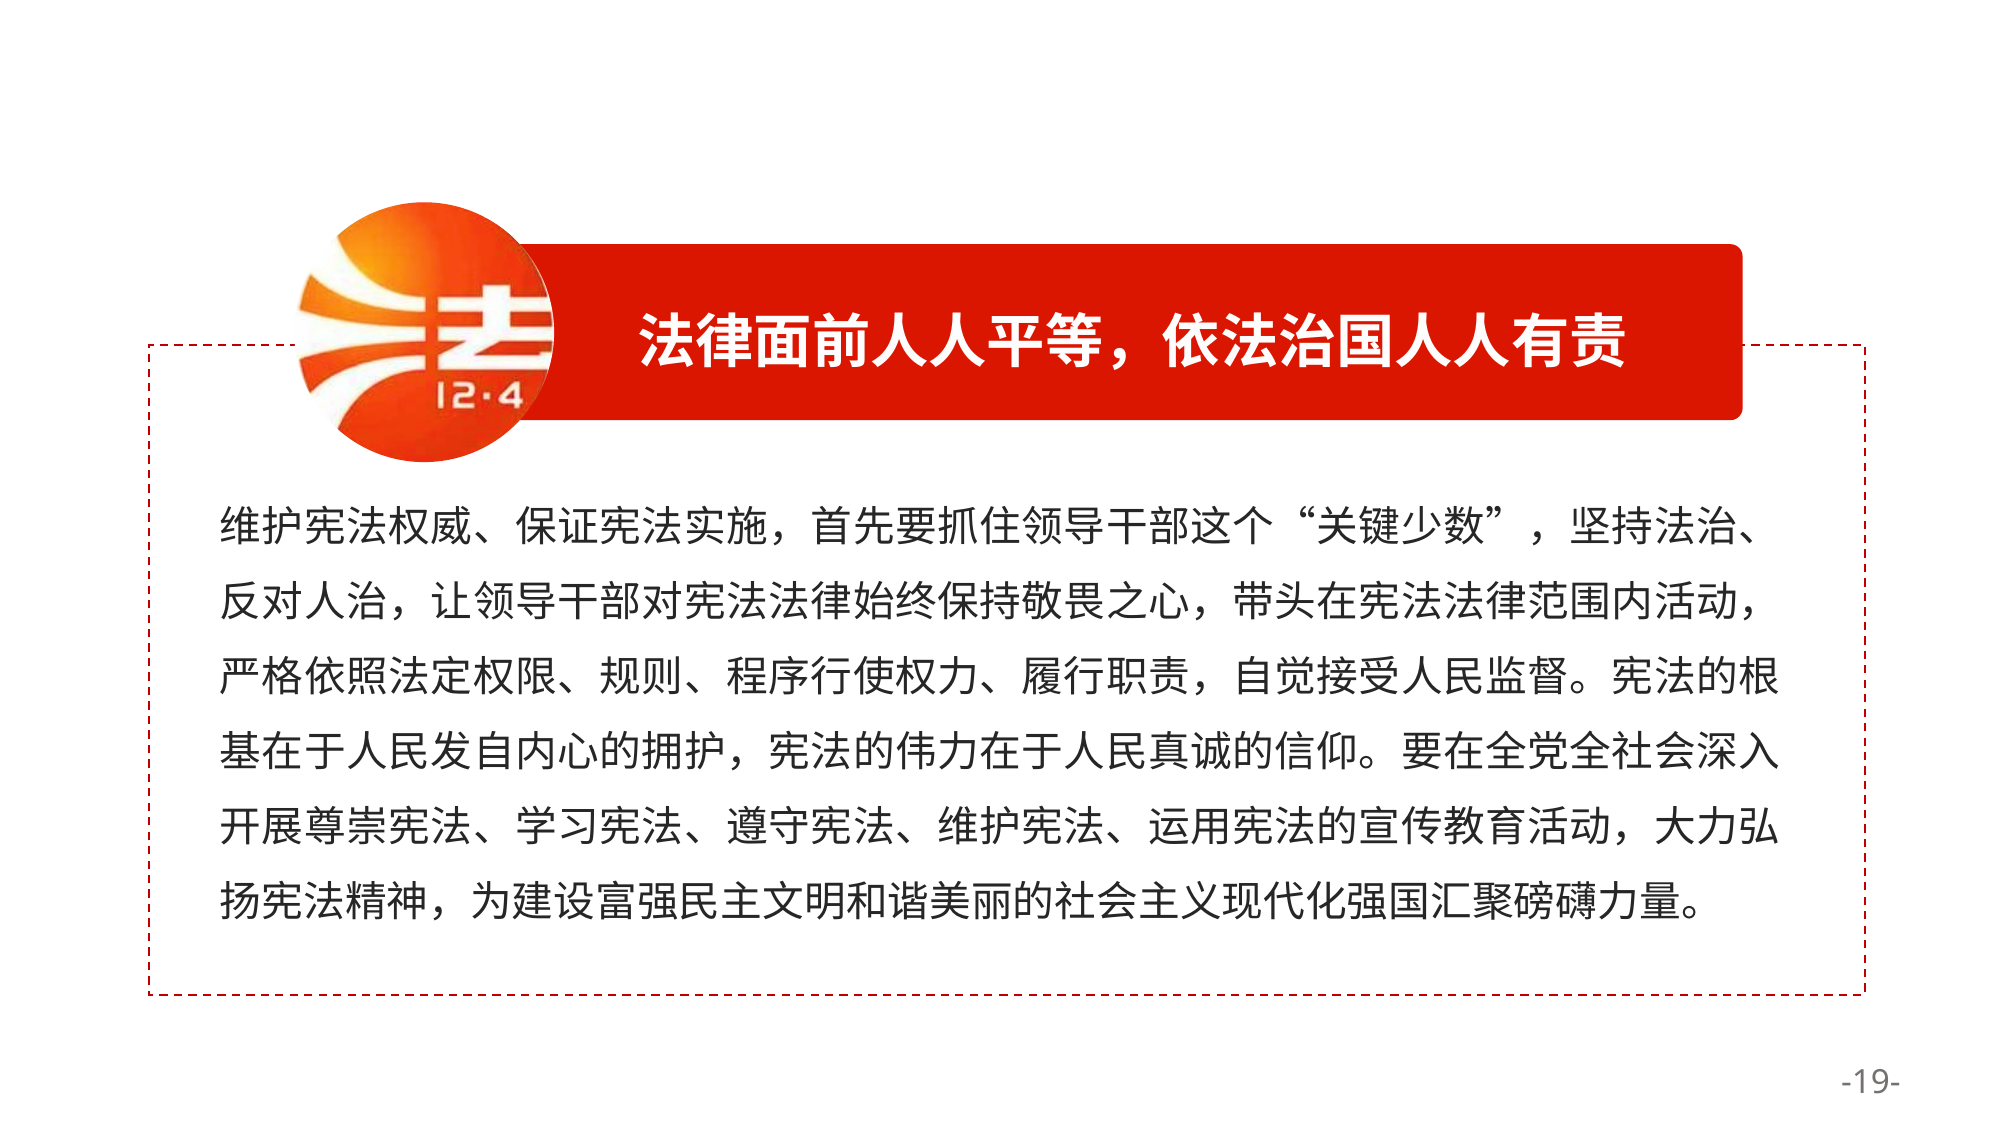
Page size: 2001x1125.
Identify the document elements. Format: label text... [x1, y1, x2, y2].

text_box [148, 344, 1866, 996]
picture [294, 202, 555, 463]
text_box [555, 244, 1751, 421]
text_box 维护宪法权威、保证宪法实施，首先要抓住领导干部这个“关键少数”，坚持法治、反对人治，让领导干部对宪法法律始终保持敬畏之心，带头在宪法法律范围内活动，严格依照法定权限、规则、程序行使权力、履行职责，自觉接受人民监督。宪法的根基在于人民发自内心的拥护，宪法的伟力在于人民真诚的信仰。要在全党全社会深入开展尊崇宪法、学习宪法、遵守宪法、维护宪法、运用宪法的宣传教育活动，大力弘扬宪法精神，为建设富强民主文明和谐美丽的社会主义现代化强国汇聚磅礴力量。 [204, 467, 1795, 932]
